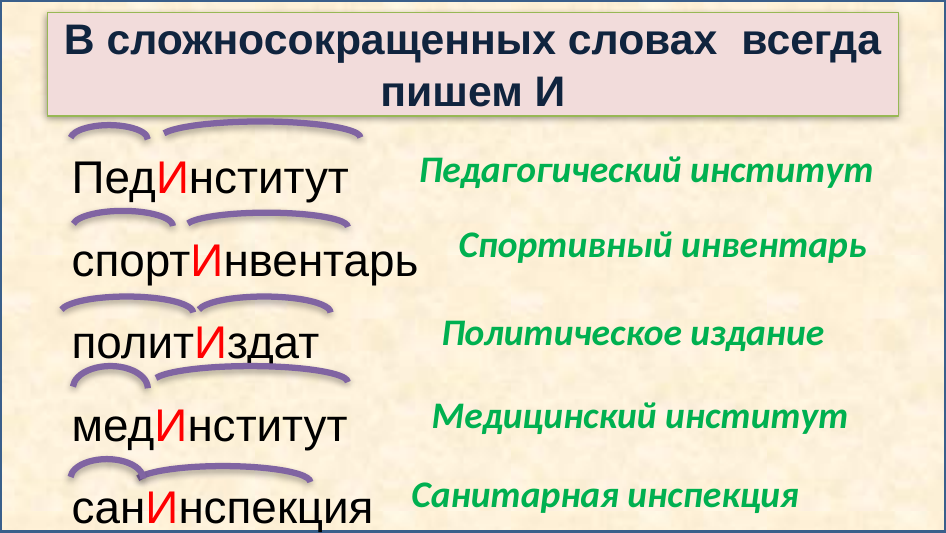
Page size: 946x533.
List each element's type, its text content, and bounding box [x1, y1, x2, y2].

text_box Педагогический институт [410, 141, 883, 195]
text_box [59, 293, 197, 314]
text_box Политическое издание [432, 303, 834, 358]
title В сложносокращенных словах всегда пишем И [47, 12, 899, 117]
text_box [146, 462, 314, 484]
text_box [69, 362, 151, 389]
text_box [196, 293, 334, 314]
text_box Санитарная инспекция [403, 466, 809, 520]
text_box [67, 455, 147, 479]
text_box ПедИнститут спортИнвентарь политИздат медИнститут санИнспекция [63, 116, 777, 533]
text_box Спортивный инвентарь [450, 216, 876, 270]
text_box [0, 0, 946, 533]
text_box [162, 118, 364, 139]
text_box [154, 362, 351, 384]
text_box [186, 209, 351, 228]
text_box [68, 121, 151, 141]
text_box Медицинский институт [380, 387, 858, 441]
text_box [70, 207, 176, 227]
